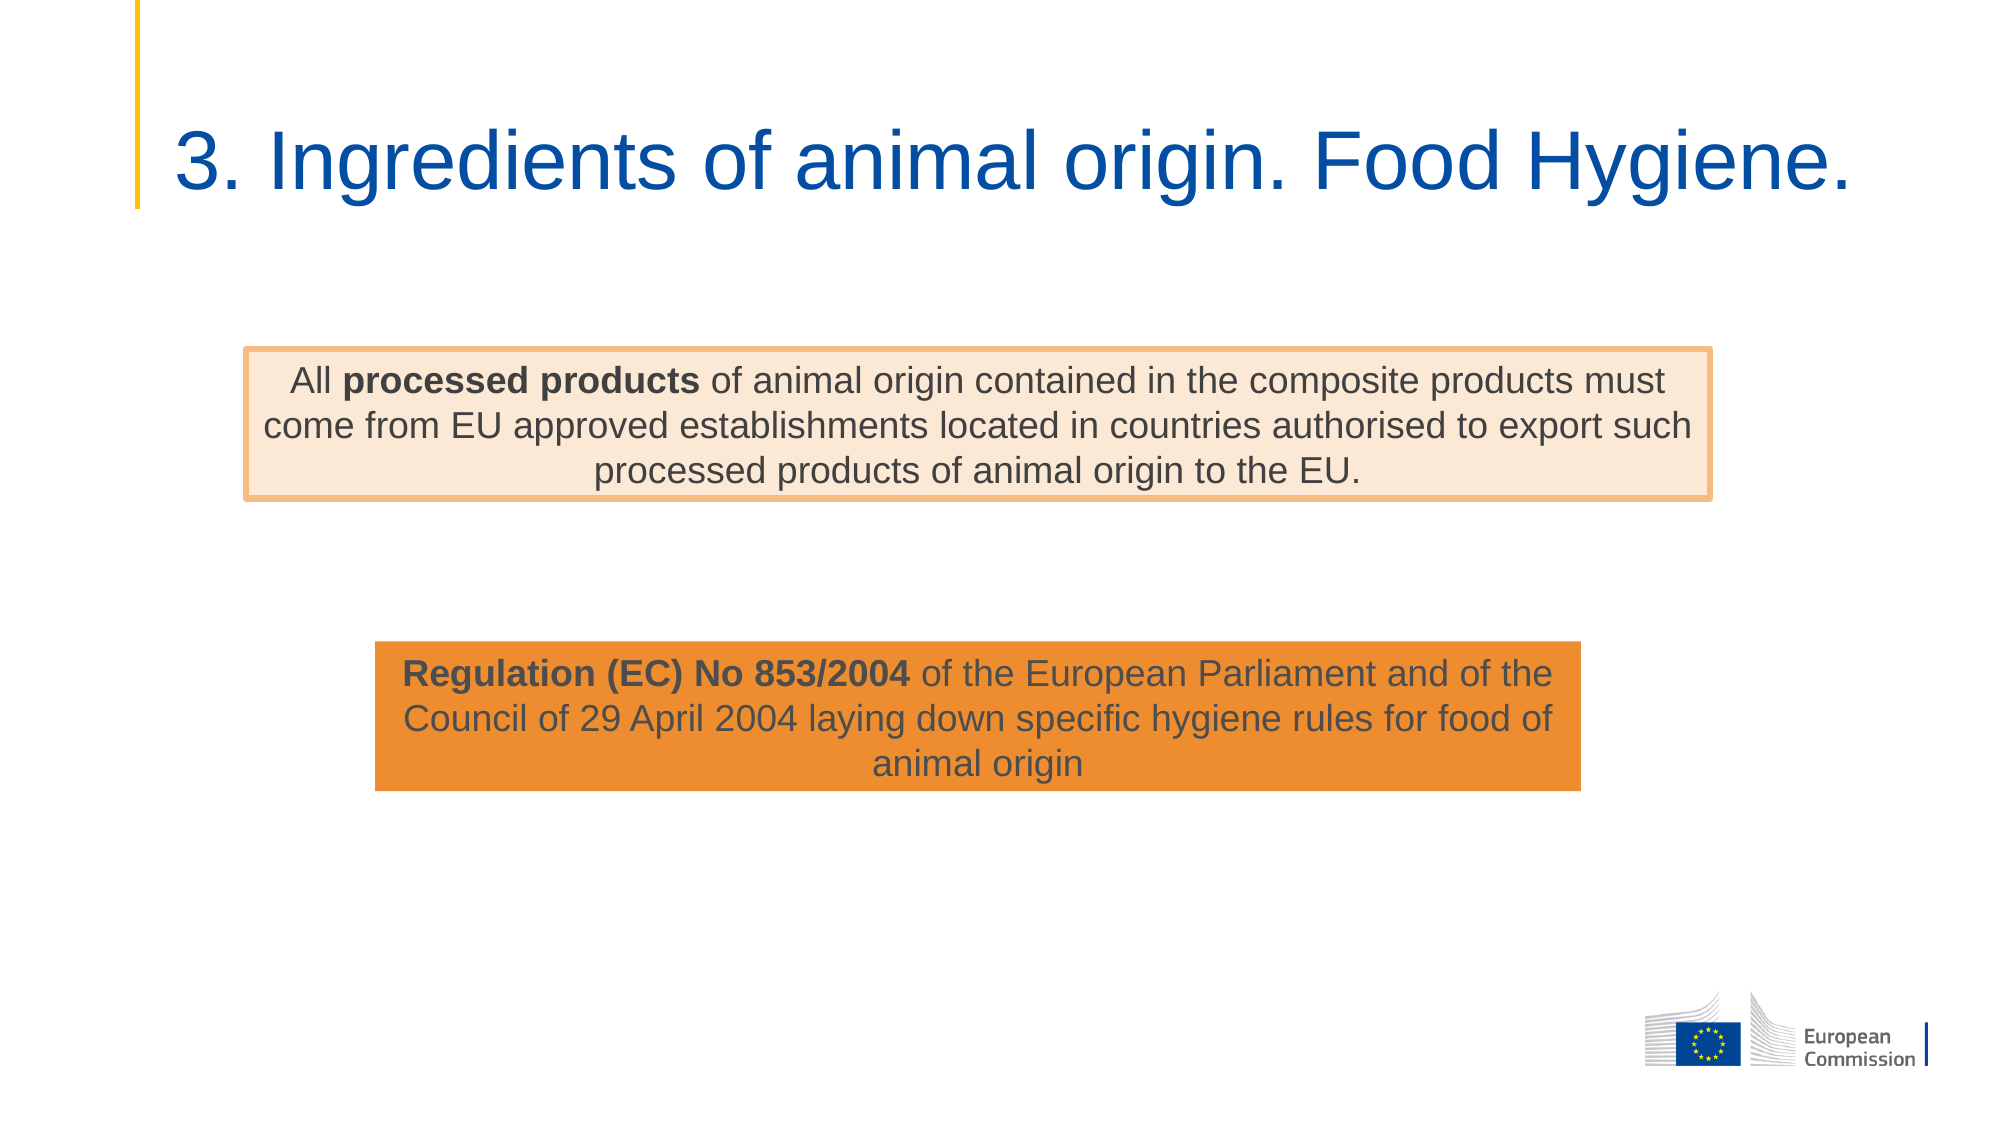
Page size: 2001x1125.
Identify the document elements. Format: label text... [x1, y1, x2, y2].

title 3. Ingredients of animal origin. Food Hygiene. [159, 79, 1885, 208]
picture [1645, 991, 1928, 1066]
text_box Regulation (EC) No 853/2004 of the European Parliament and of the Council of 29 April 2004 laying down specific hygiene rules for food of animal origin [375, 641, 1581, 792]
text_box All processed products of animal origin contained in the composite products must come from EU approved establishments located in countries authorised to export such processed products of animal origin to the EU. [246, 348, 1710, 499]
